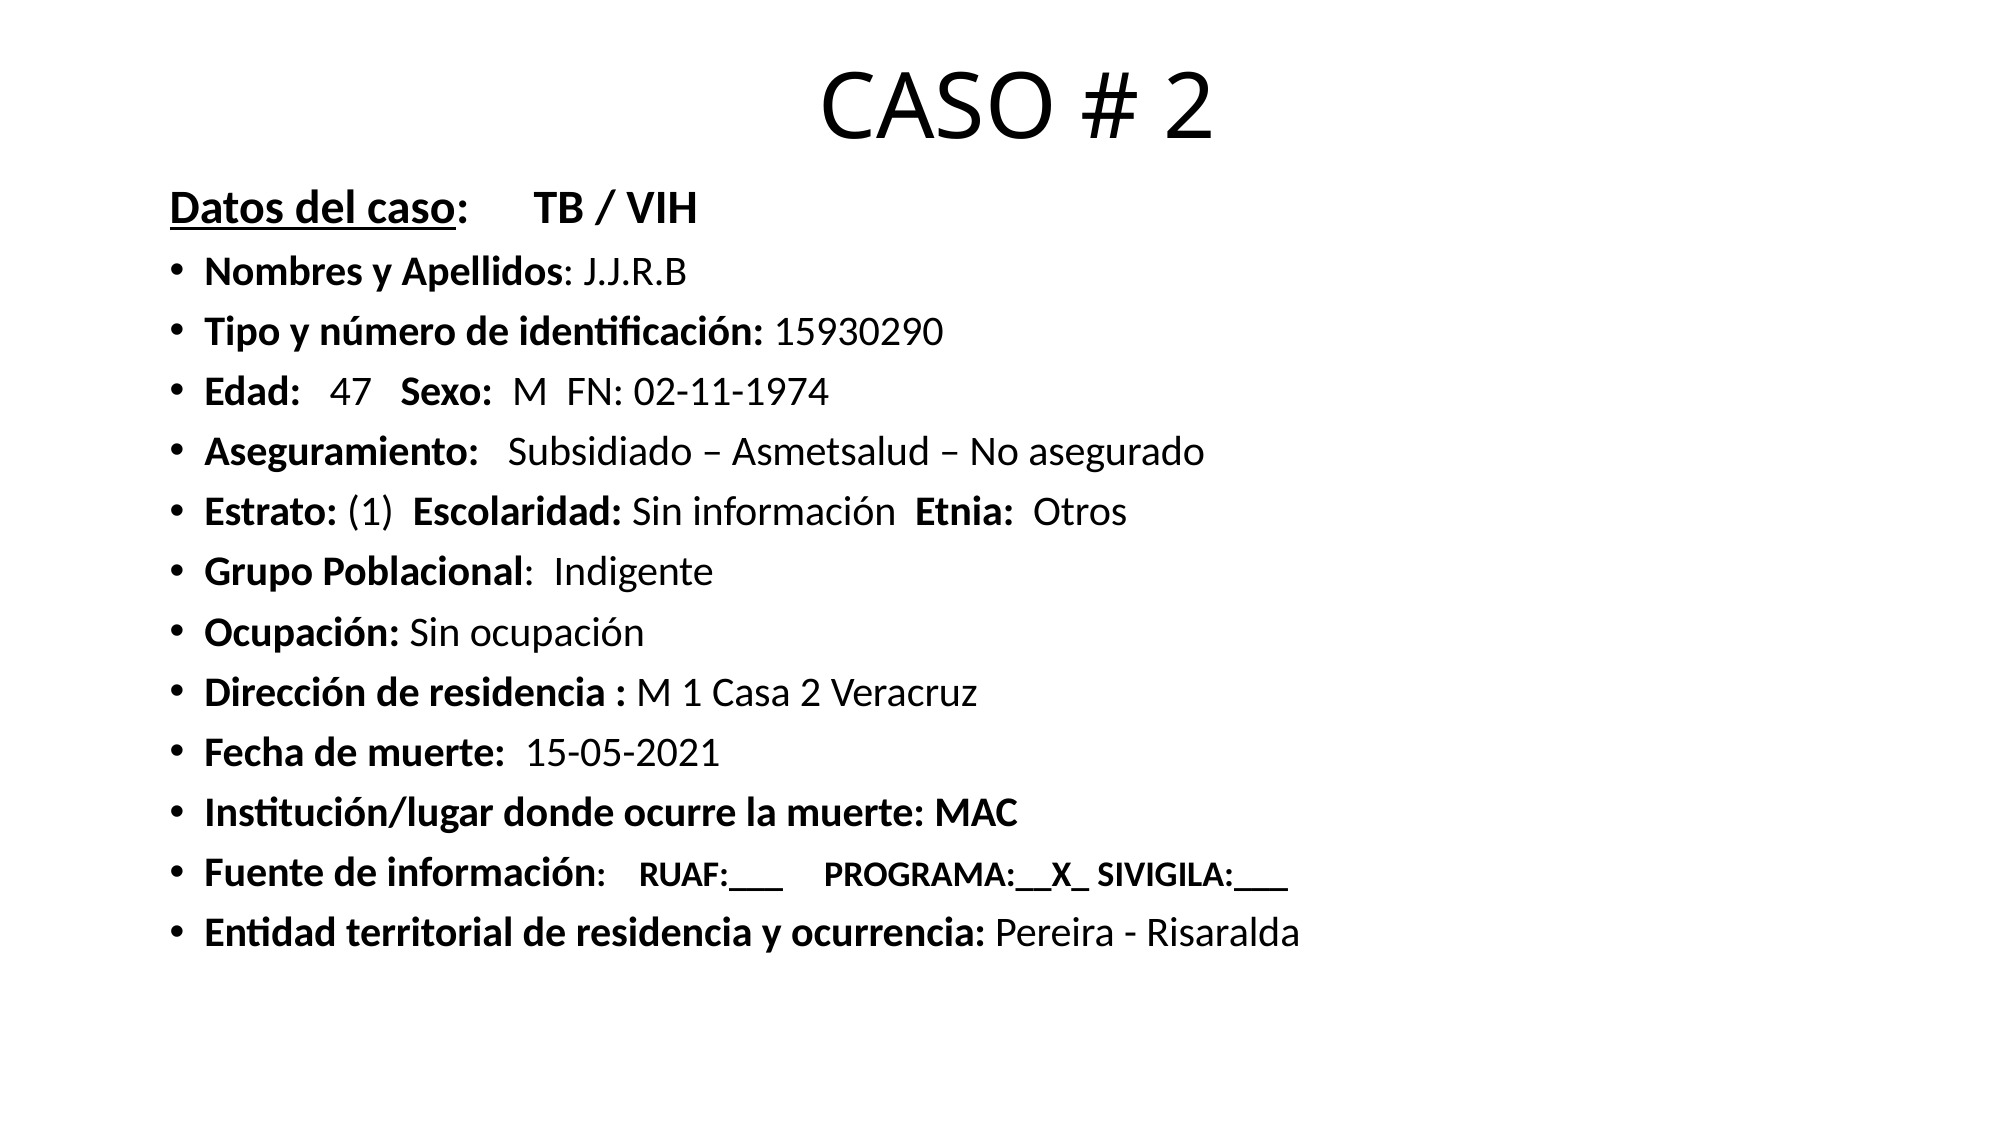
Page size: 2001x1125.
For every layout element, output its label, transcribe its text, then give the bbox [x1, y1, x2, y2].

title CASO # 2 [154, 0, 1880, 174]
list Datos del caso: TB / VIH Nombres y Apellidos: J.J.R.B Tipo y número de identificación: 15930290 Edad: 47 Sexo: M FN: 02-11-1974 Aseguramiento: Subsidiado – Asmetsalud – No asegurado Estrato: (1) Escolaridad: Sin información Etnia: Otros Grupo Poblacional: Indigente Ocupación: Sin ocupación Dirección de residencia : M 1 Casa 2 Veracruz Fecha de muerte: 15-05-2021 Institución/lugar donde ocurre la muerte: MAC Fuente de información: RUAF:___ PROGRAMA:__X_ SIVIGILA:___ Entidad territorial de residencia y ocurrencia: Pereira - Risaralda [154, 174, 1880, 967]
